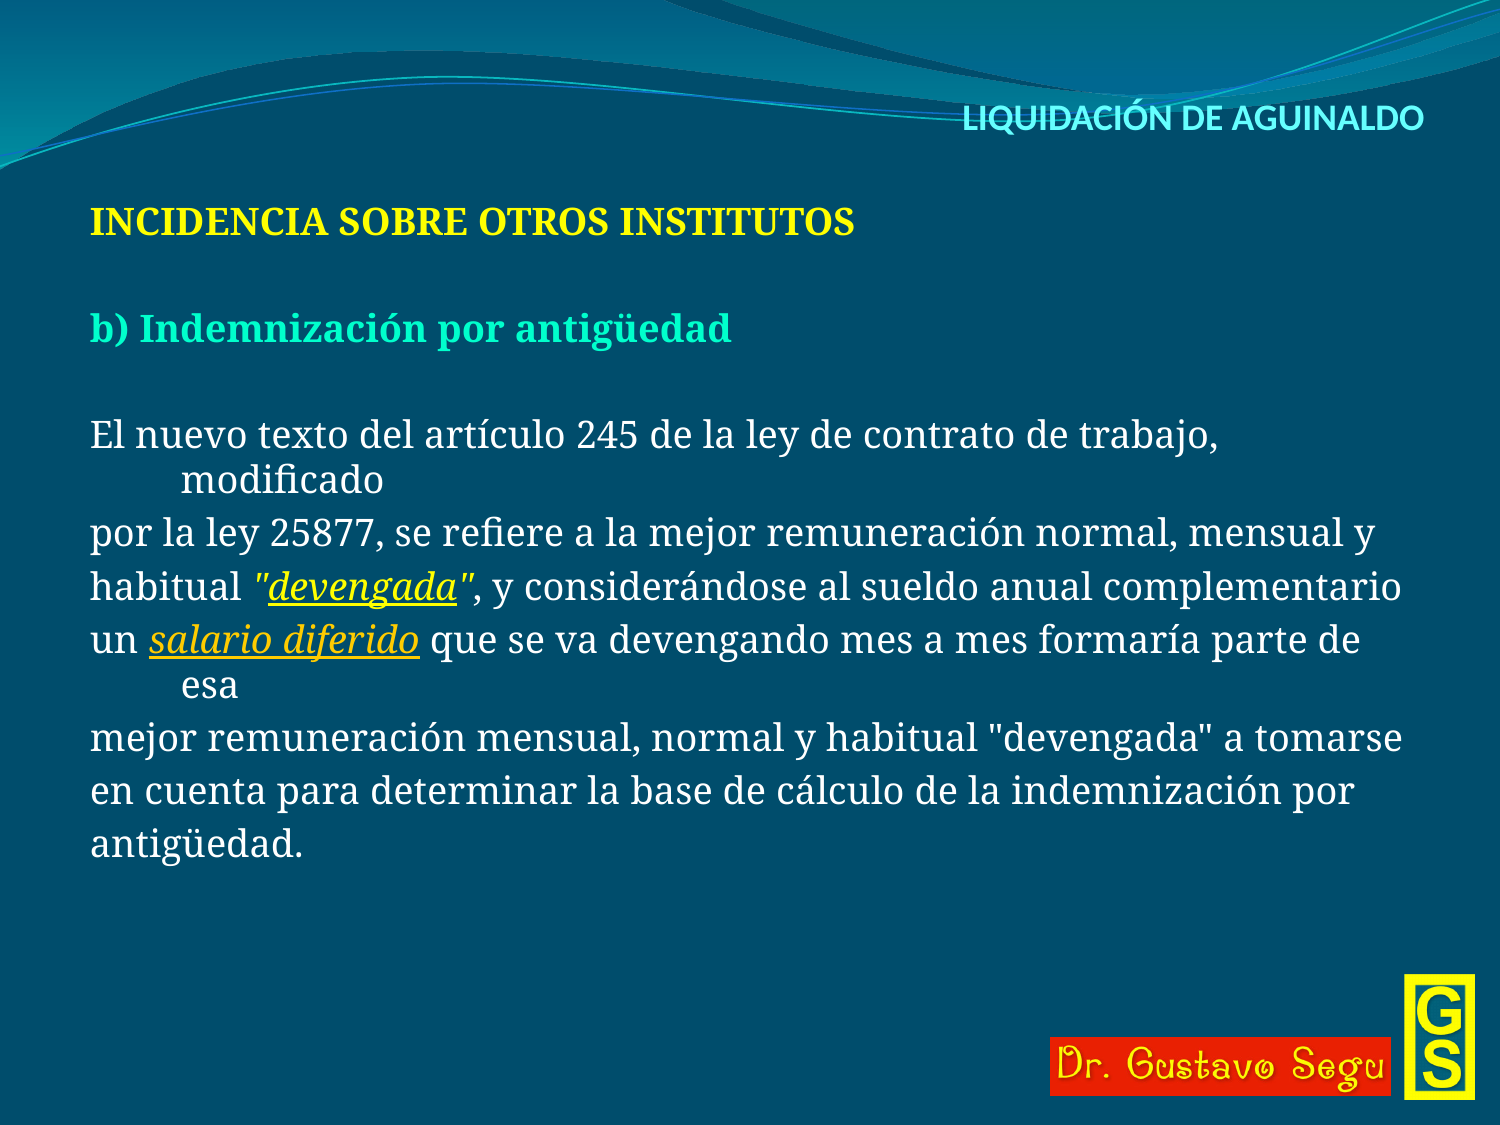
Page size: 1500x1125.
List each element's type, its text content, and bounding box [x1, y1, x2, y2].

picture [1051, 1038, 1390, 1095]
list INCIDENCIA SOBRE OTROS INSTITUTOS b) Indemnización por antigüedad El nuevo texto del artículo 245 de la ley de contrato de trabajo, modificado por la ley 25877, se refiere a la mejor remuneración normal, mensual y habitual "devengada", y considerándose al sueldo anual complementario un salario diferido que se va devengando mes a mes formaría parte de esa mejor remuneración mensual, normal y habitual "devengada" a tomarse en cuenta para determinar la base de cálculo de la indemnización por antigüedad. [75, 137, 1425, 1088]
picture [1405, 975, 1474, 1099]
title LIQUIDACIÓN DE AGUINALDO [75, 75, 1425, 137]
